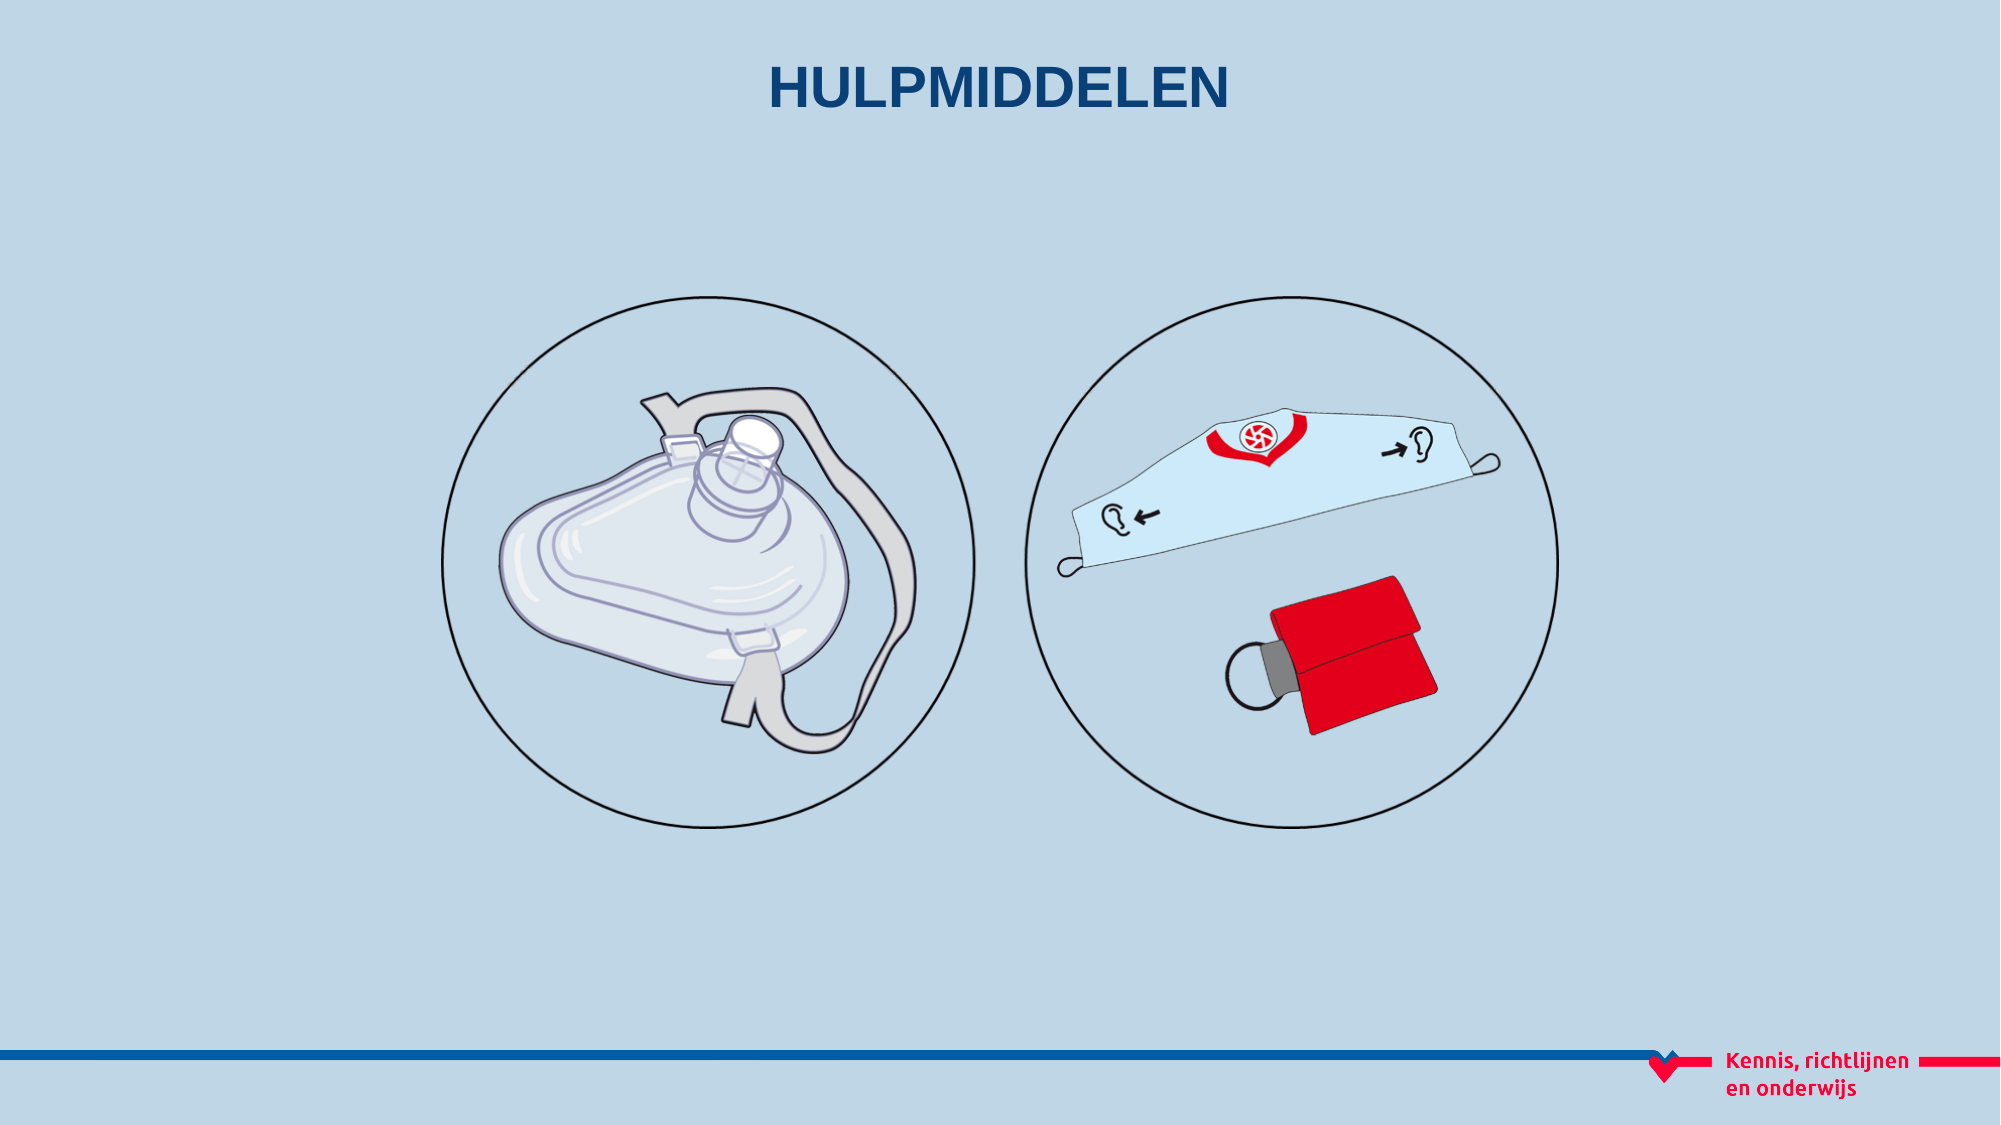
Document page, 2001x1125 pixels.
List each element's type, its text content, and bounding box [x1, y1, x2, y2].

text_box HULPMIDDELEN [452, 41, 1548, 127]
picture [441, 296, 1559, 829]
picture [0, 1025, 2001, 1125]
